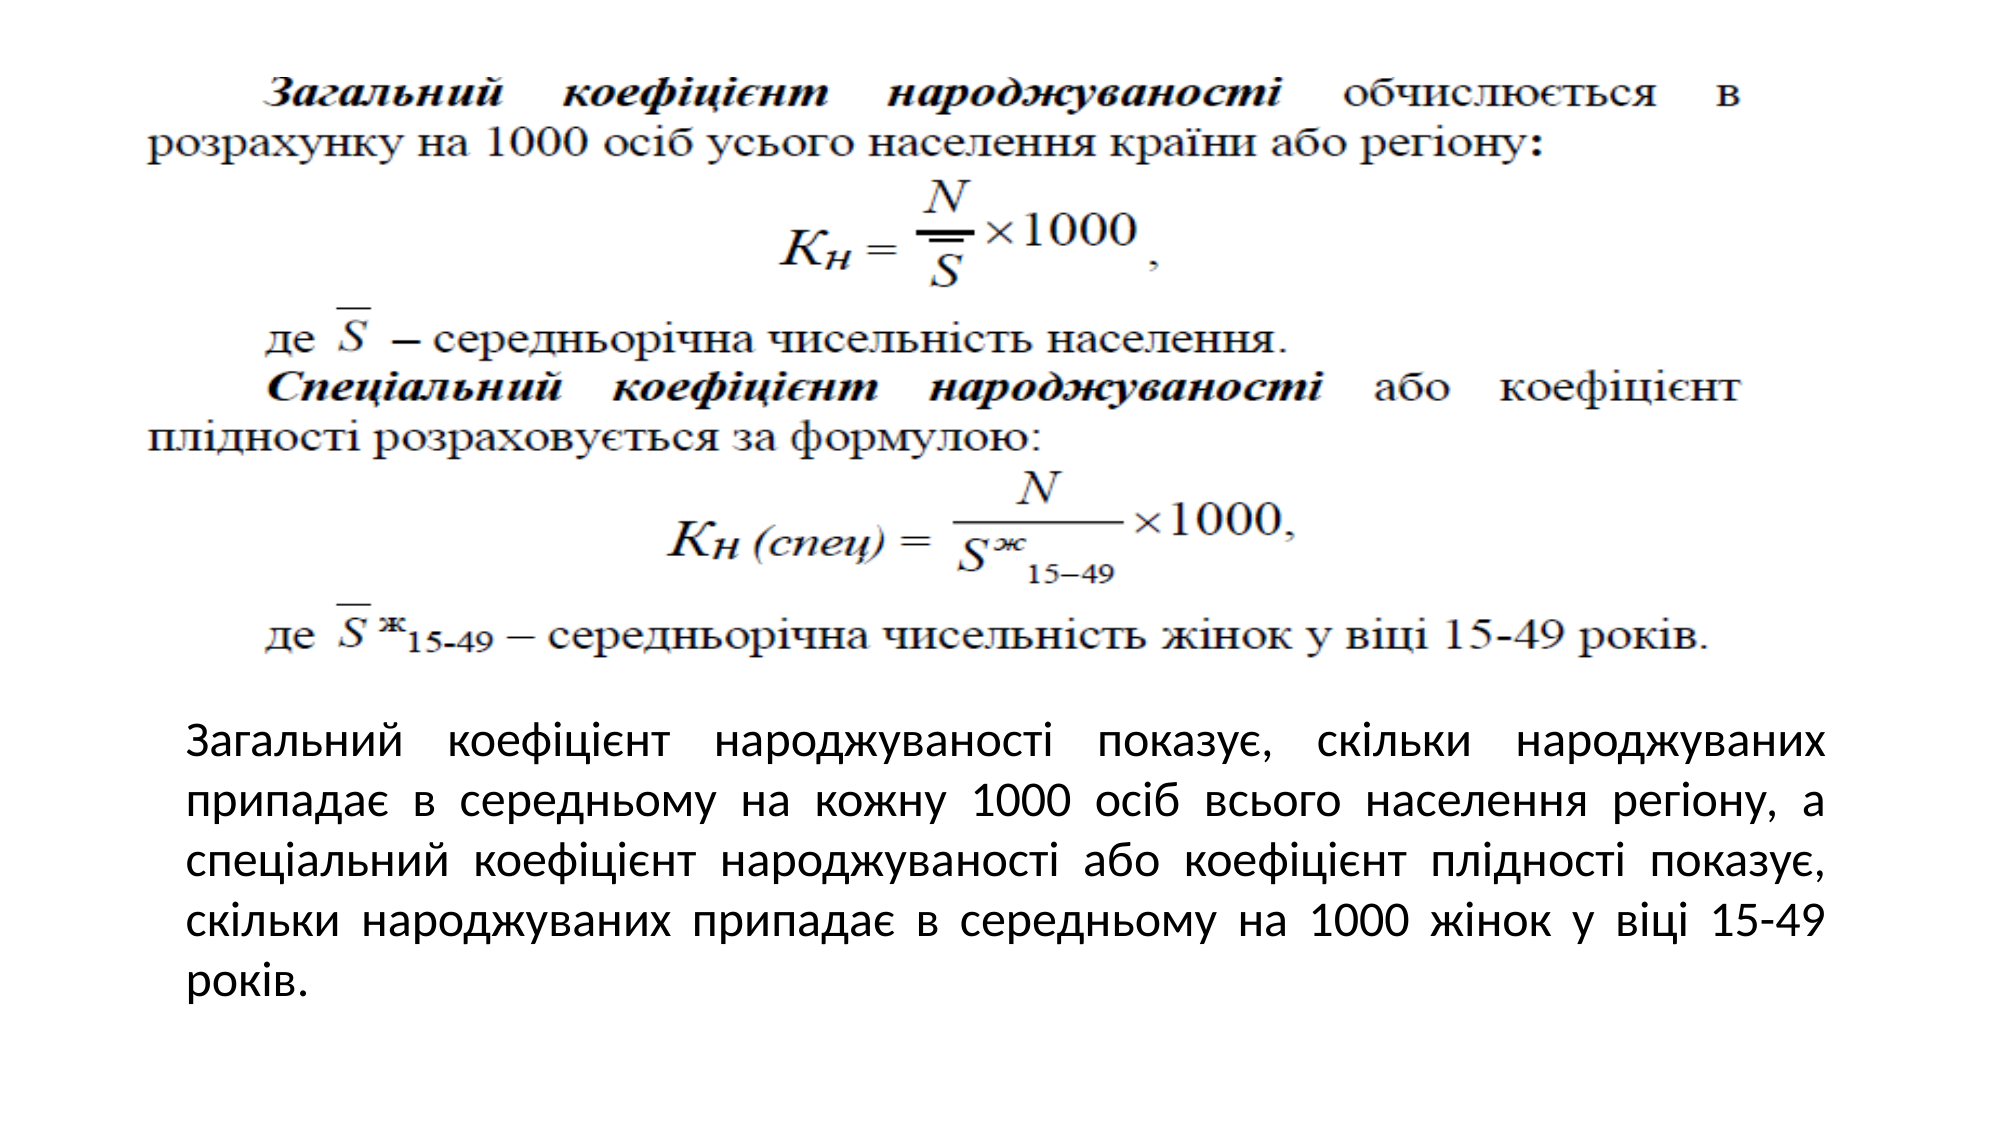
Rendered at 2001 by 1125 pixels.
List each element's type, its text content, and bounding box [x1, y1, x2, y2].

text_box Загальний коефіцієнт народжуваності показує, скільки народжуваних припадає в середньому на кожну 1000 осіб всього населення регіону, а спеціальний коефіцієнт народжуваності або коефіцієнт плідності показує, скільки народжуваних припадає в середньому на 1000 жінок у віці 15-49 років. [170, 699, 1842, 1014]
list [99, 77, 1860, 667]
